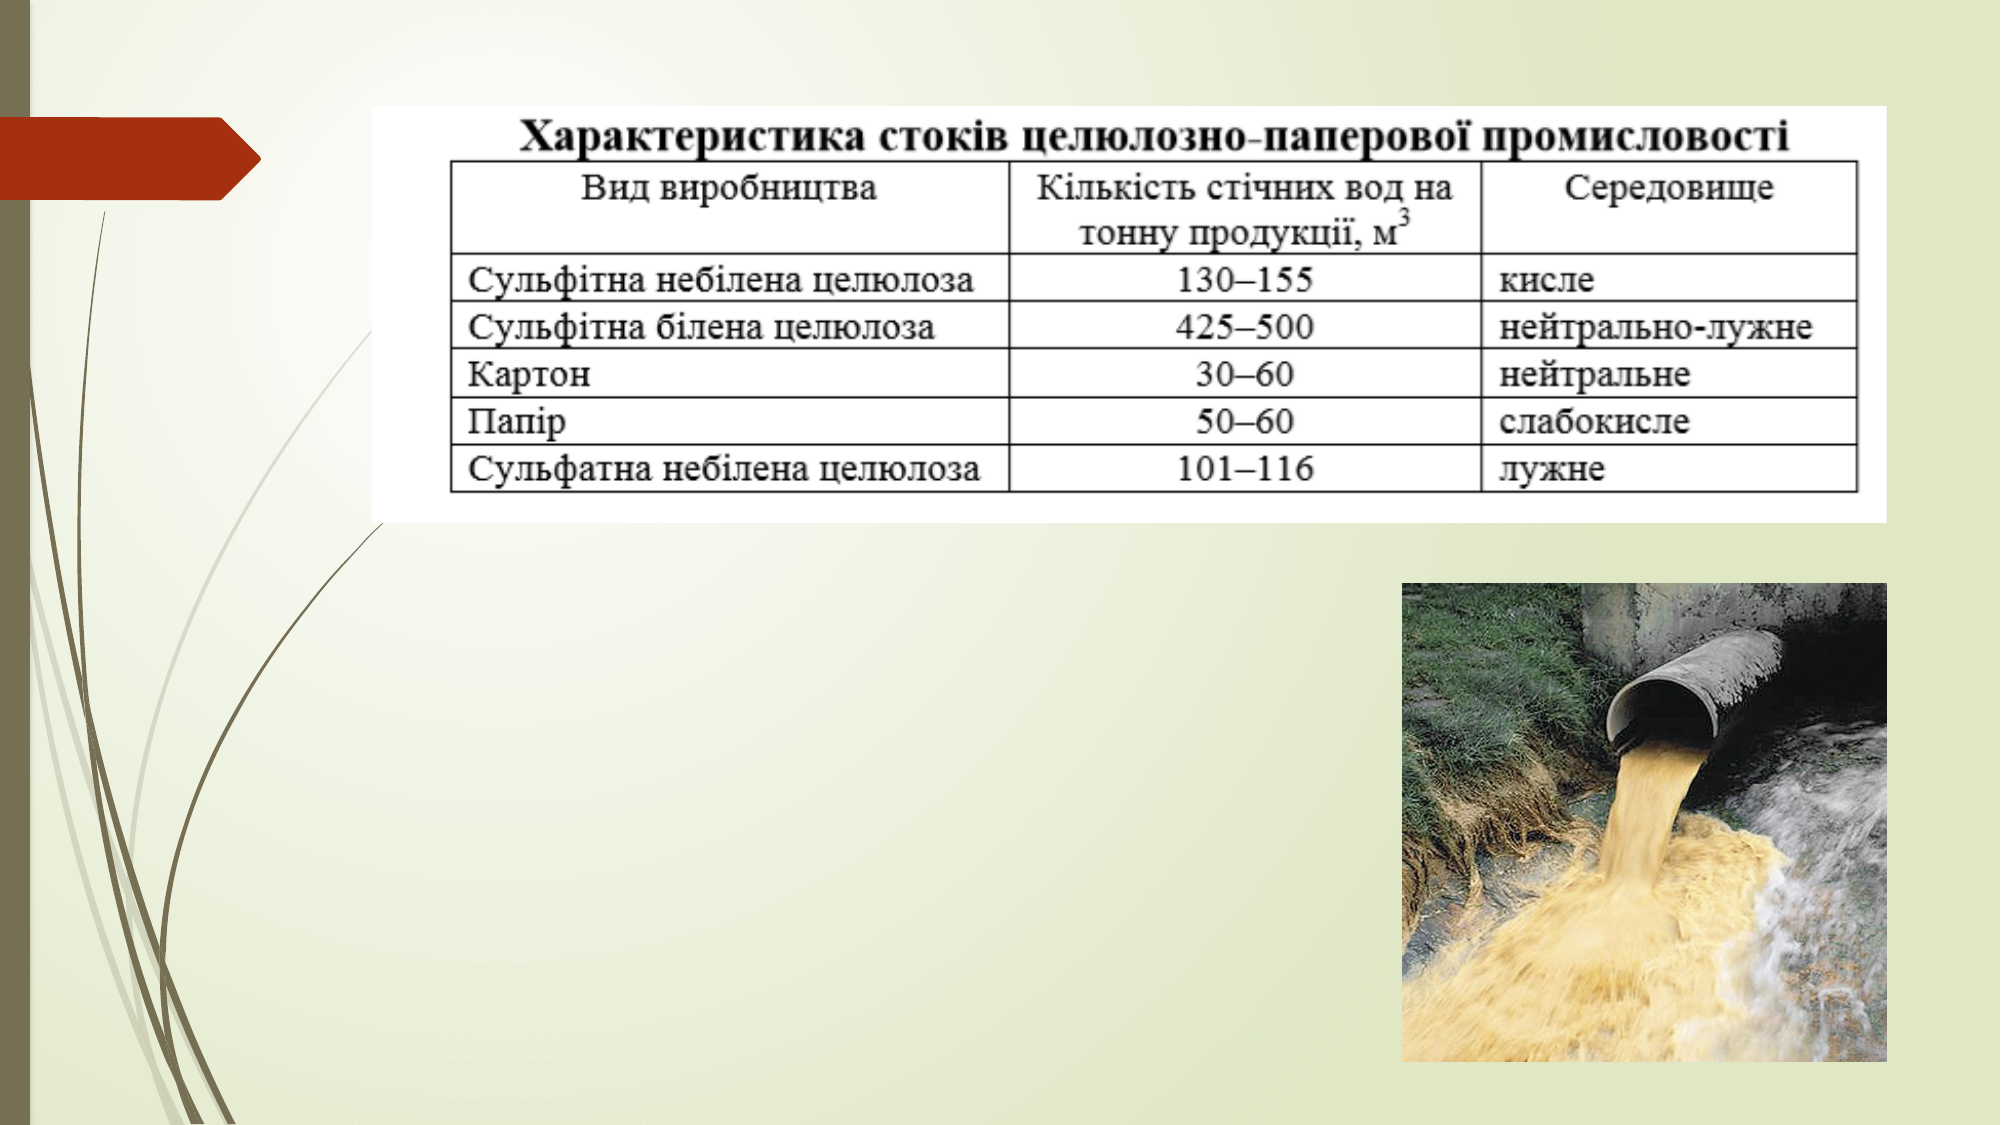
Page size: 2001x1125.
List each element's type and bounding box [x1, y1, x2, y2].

picture [1402, 583, 1887, 1062]
picture [371, 106, 1887, 524]
